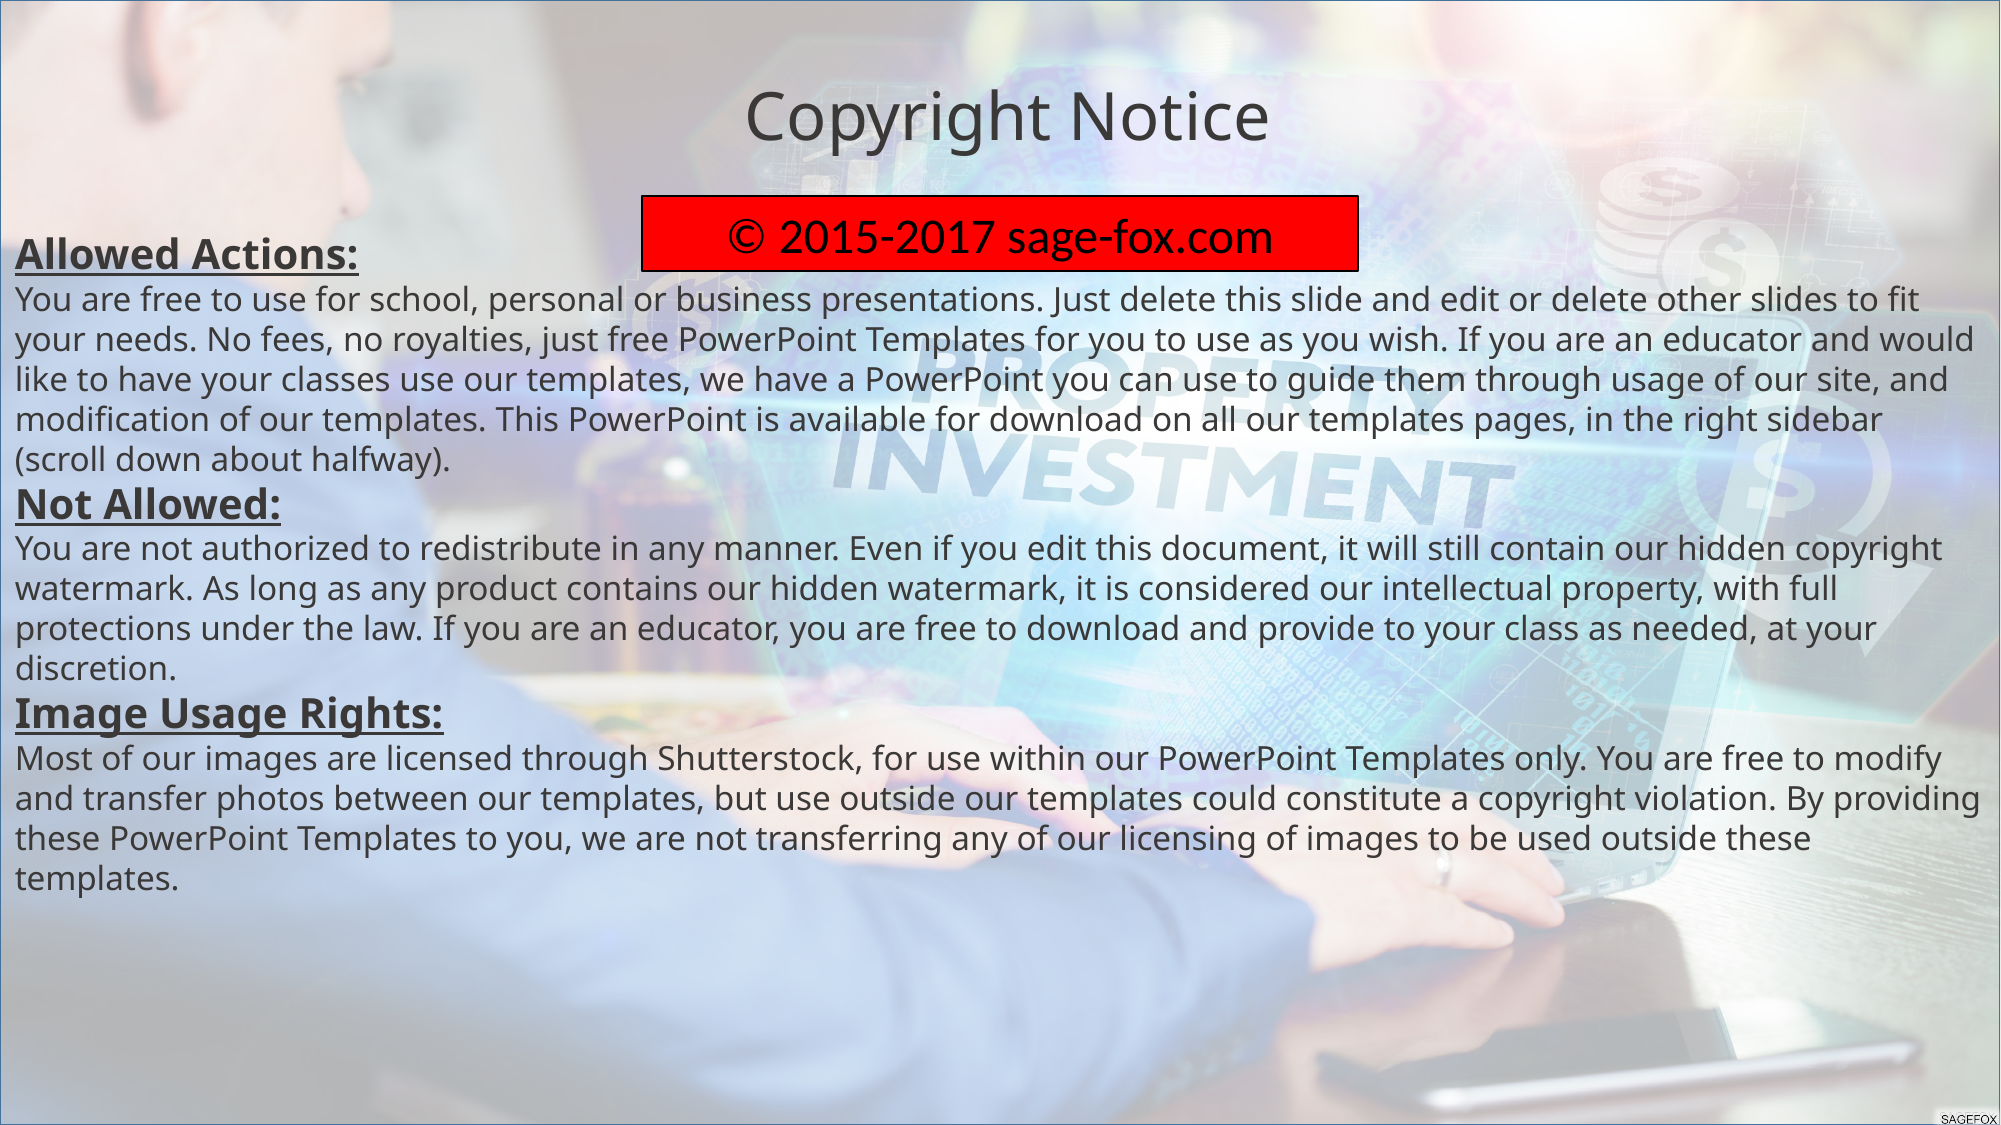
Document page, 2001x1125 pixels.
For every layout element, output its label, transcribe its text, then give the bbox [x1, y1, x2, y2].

text_box © 2015-2017 sage-fox.com [641, 196, 1358, 272]
title Copyright Notice [493, 60, 1524, 178]
picture [1938, 1114, 1999, 1125]
text_box Allowed Actions: You are free to use for school, personal or business presentations. Just delete this slide and edit or delete other slides to fit your needs. No fees, no royalties, just free PowerPoint Templates for you to use as you wish. If you are an educator and would like to have your classes use our templates, we have a PowerPoint you can use to guide them through usage of our site, and modification of our templates. This PowerPoint is available for download on all our templates pages, in the right sidebar (scroll down about halfway). Not Allowed: You are not authorized to redistribute in any manner. Even if you edit this document, it will still contain our hidden copyright watermark. As long as any product contains our hidden watermark, it is considered our intellectual property, with full protections under the law. If you are an educator, you are free to download and provide to your class as needed, at your discretion. Image Usage Rights: Most of our images are licensed through Shutterstock, for use within our PowerPoint Templates only. You are free to modify and transfer photos between our templates, but use outside our templates could constitute a copyright violation. By providing these PowerPoint Templates to you, we are not transferring any of our licensing of images to be used outside these templates. [0, 0, 2000, 1125]
